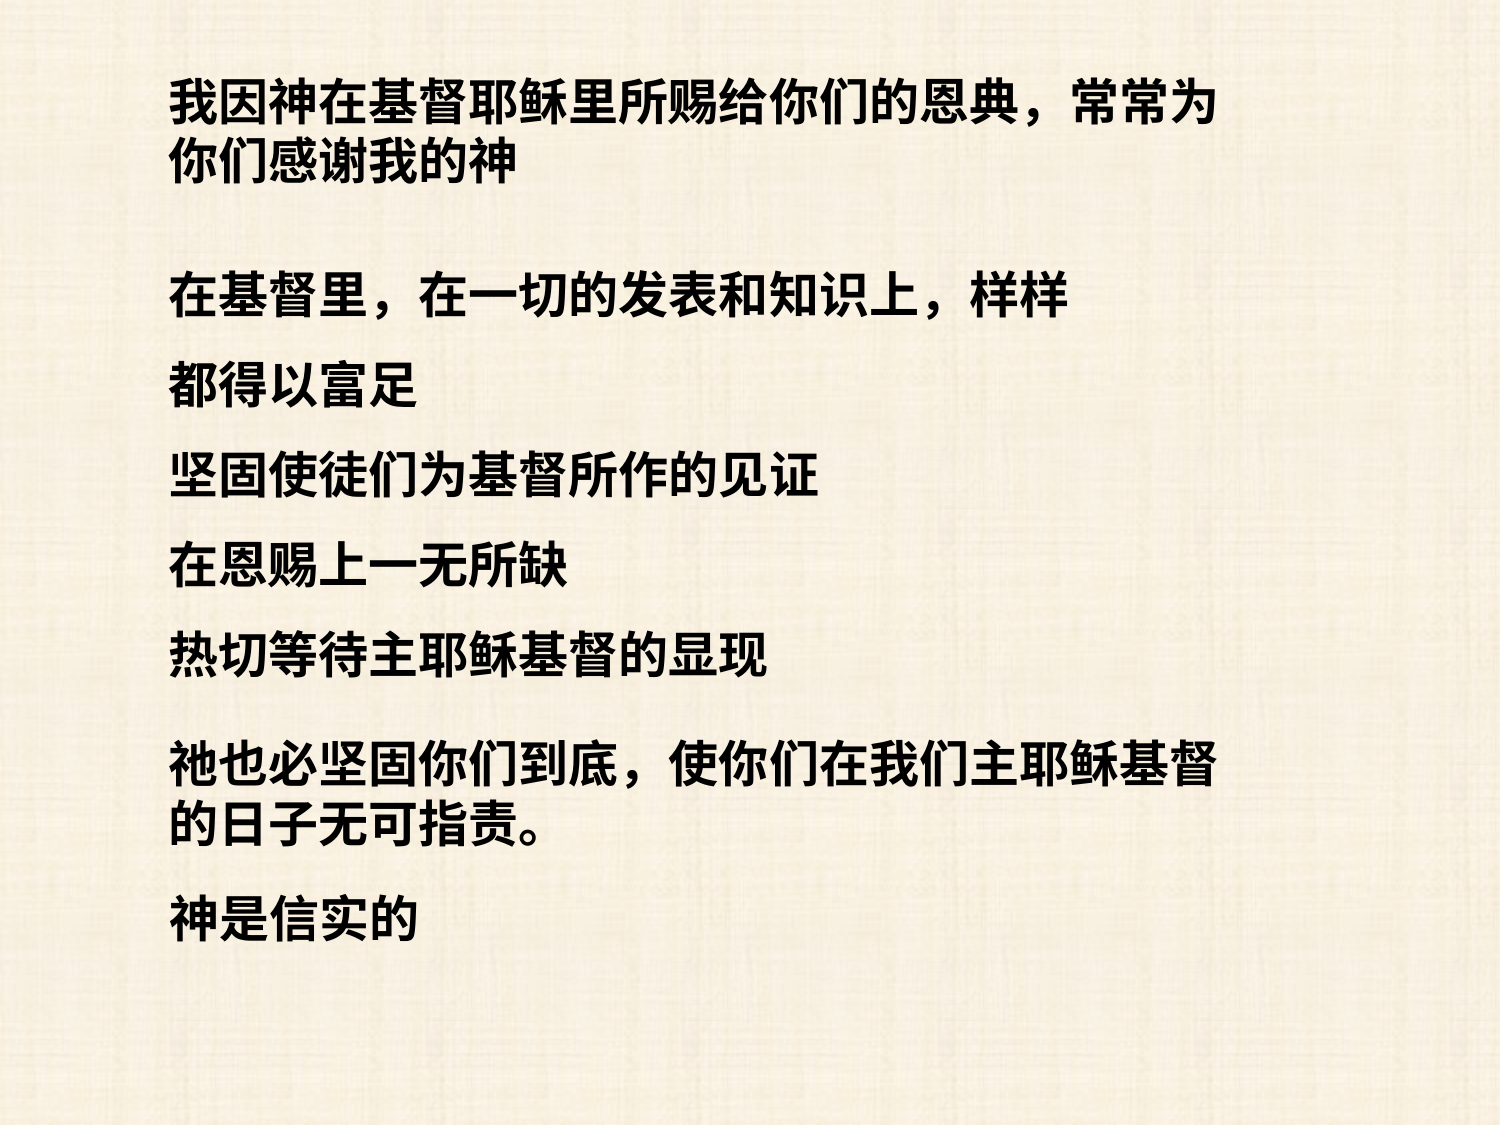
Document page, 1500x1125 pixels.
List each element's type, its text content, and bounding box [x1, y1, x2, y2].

text_box 我因神在基督耶稣里所赐给你们的恩典，常常为你们感谢我的神 [154, 62, 1280, 198]
text_box 祂也必坚固你们到底，使你们在我们主耶稣基督的日子无可指责。 [154, 725, 1268, 921]
text_box 在基督里，在一切的发表和知识上，样样都得以富足 坚固使徒们为基督所作的见证 在恩赐上一无所缺 热切等待主耶稣基督的显现 [154, 225, 1112, 691]
text_box 神是信实的 [154, 879, 446, 955]
